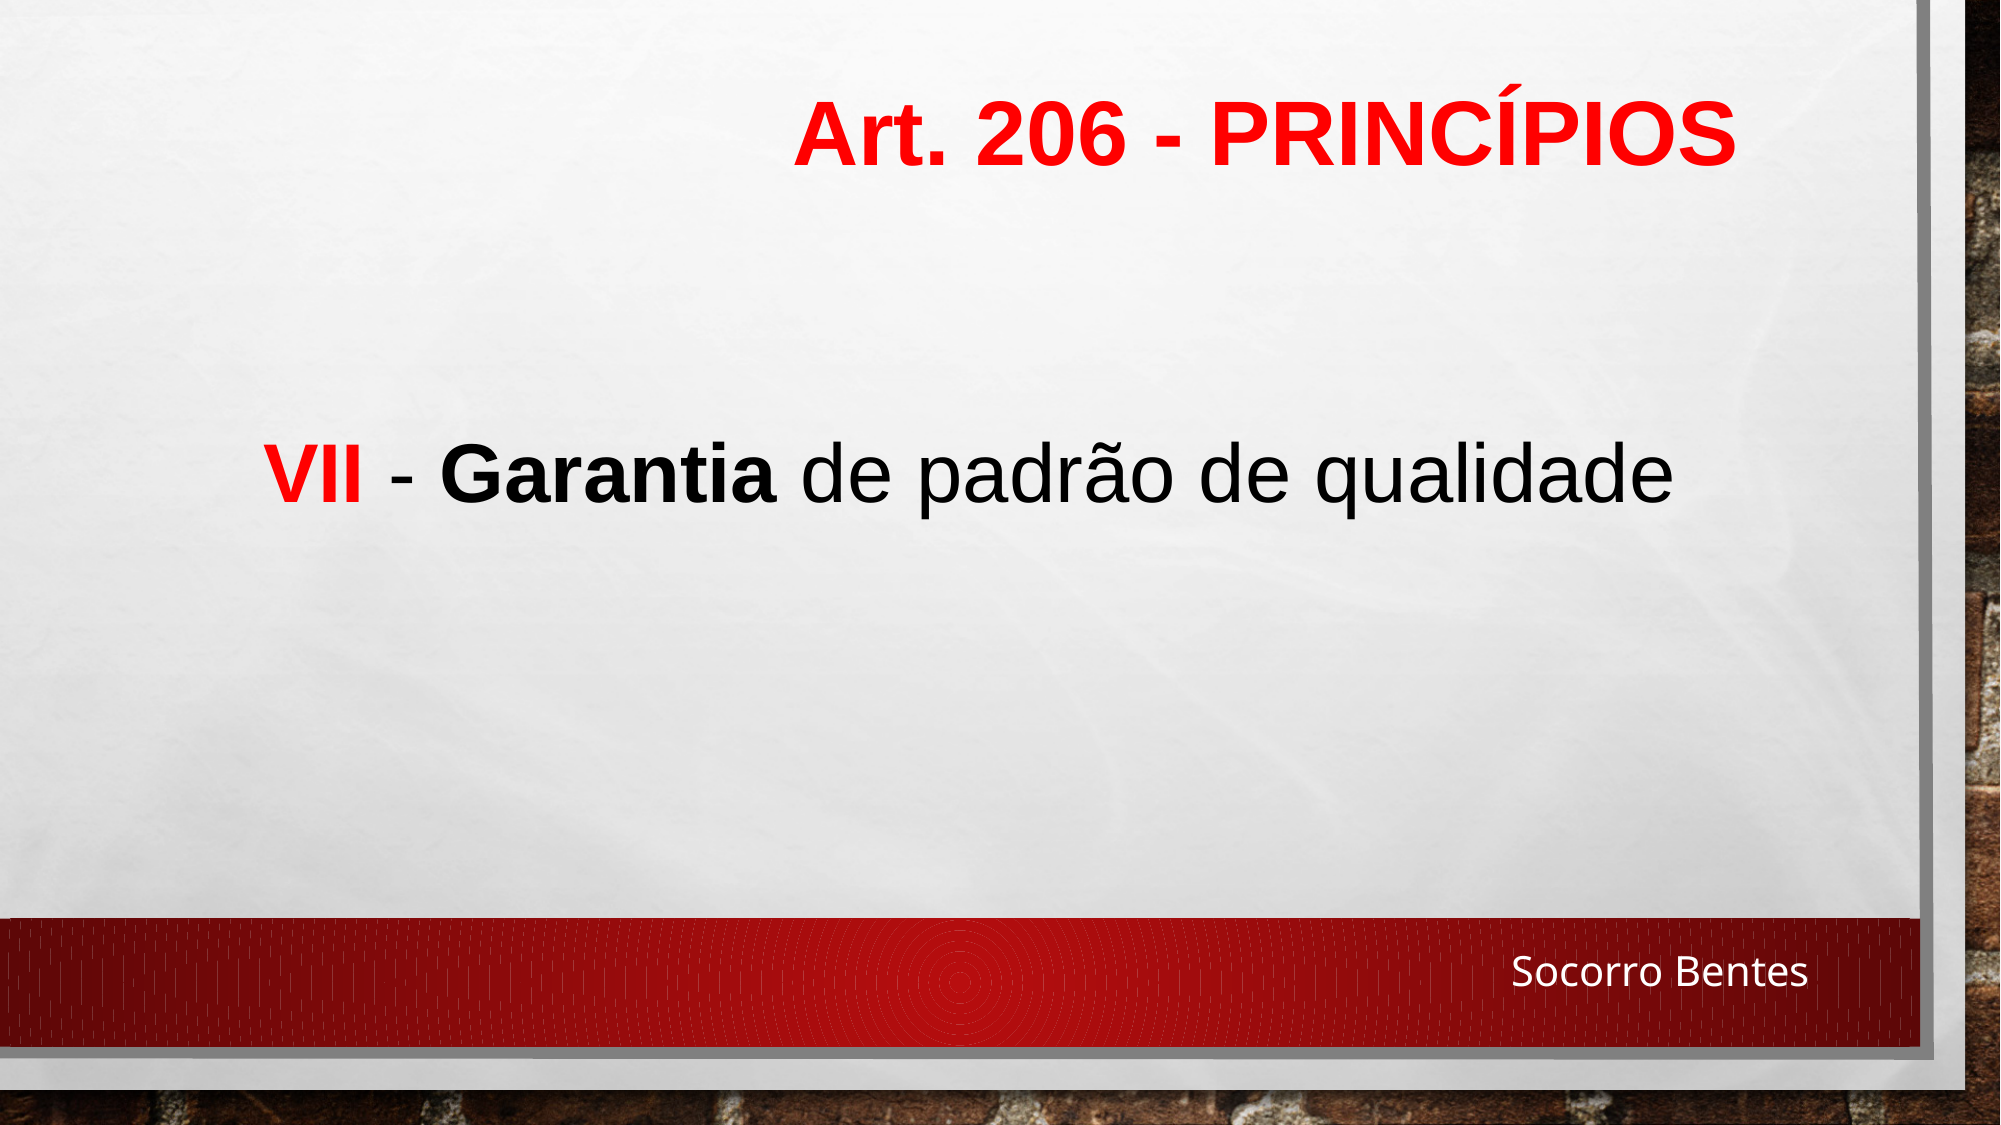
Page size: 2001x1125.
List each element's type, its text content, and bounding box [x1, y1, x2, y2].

text_box Socorro Bentes [1201, 937, 1825, 1002]
picture [0, 0, 2000, 1125]
text_box Art. 206 - PRINCÍPIOS [354, 66, 1781, 191]
text_box VII - Garantia de padrão de qualidade [248, 411, 1738, 527]
